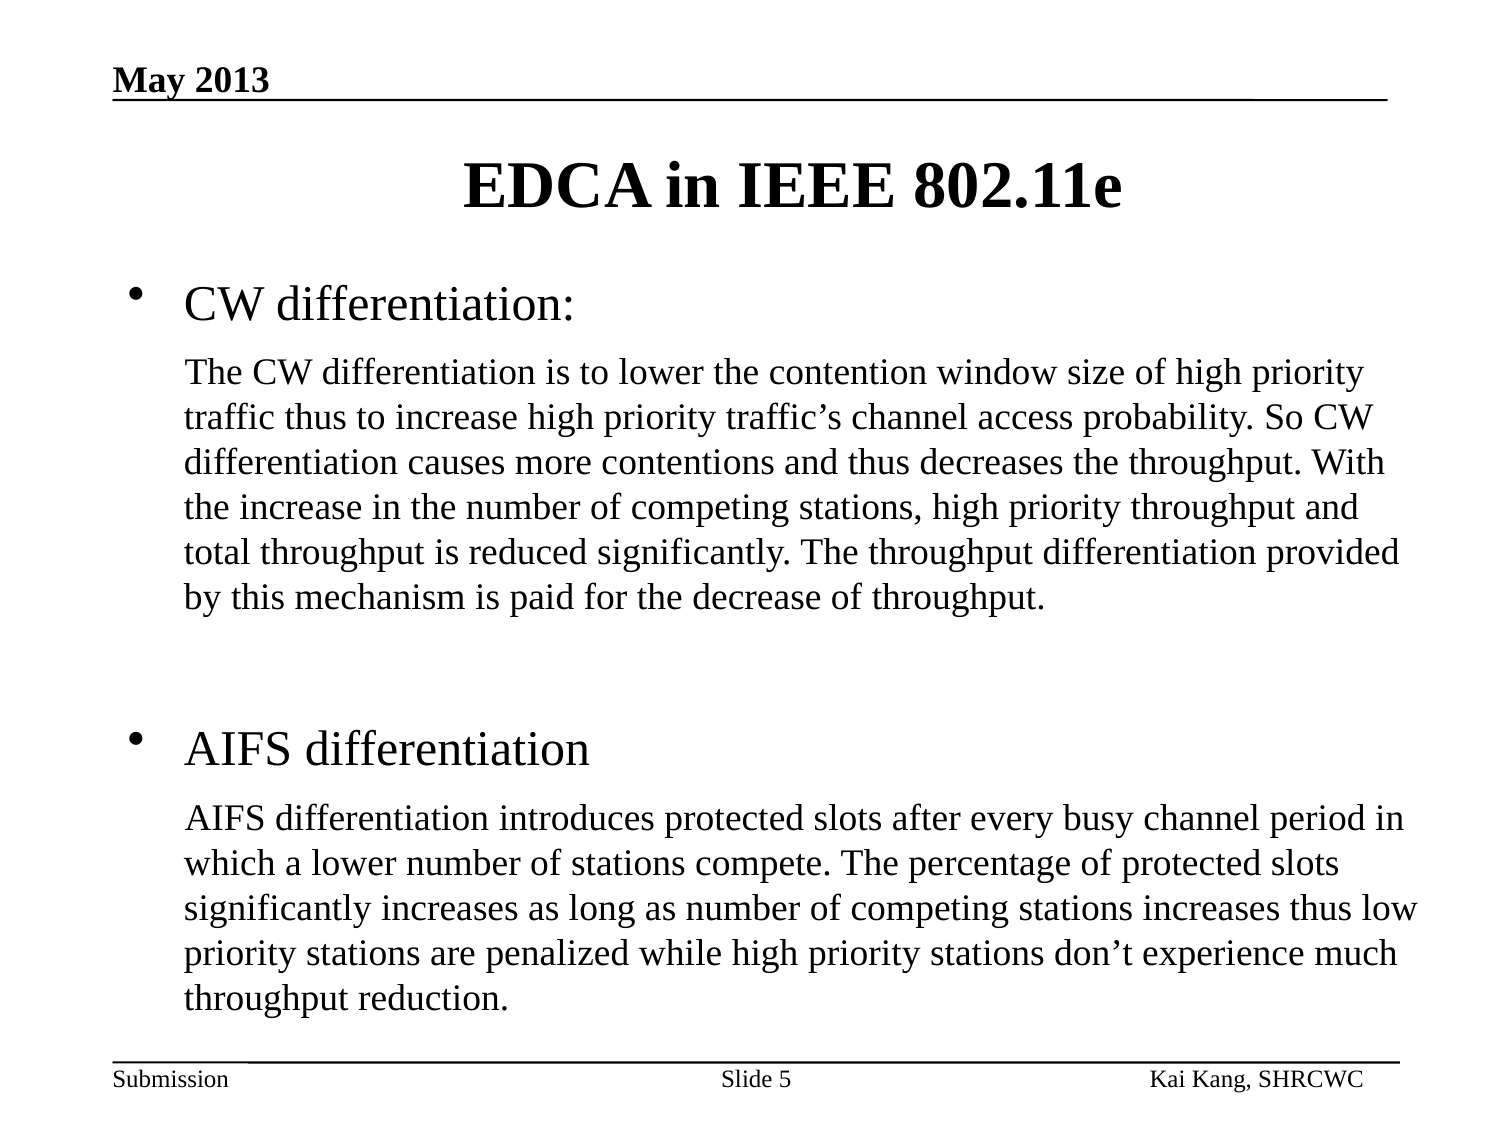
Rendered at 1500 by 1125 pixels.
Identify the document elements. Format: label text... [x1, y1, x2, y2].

title EDCA in IEEE 802.11e [112, 112, 1476, 251]
text_box Slide 5 [675, 1062, 838, 1093]
list CW differentiation: The CW differentiation is to lower the contention window size of high priority traffic thus to increase high priority traffic’s channel access probability. So CW differentiation causes more contentions and thus decreases the throughput. With the increase in the number of competing stations, high priority throughput and total throughput is reduced significantly. The throughput differentiation provided by this mechanism is paid for the decrease of throughput. AIFS differentiation AIFS differentiation introduces protected slots after every busy channel period in which a lower number of stations compete. The percentage of protected slots significantly increases as long as number of competing stations increases thus low priority stations are penalized while high priority stations don’t experience much throughput reduction. [112, 262, 1451, 1026]
